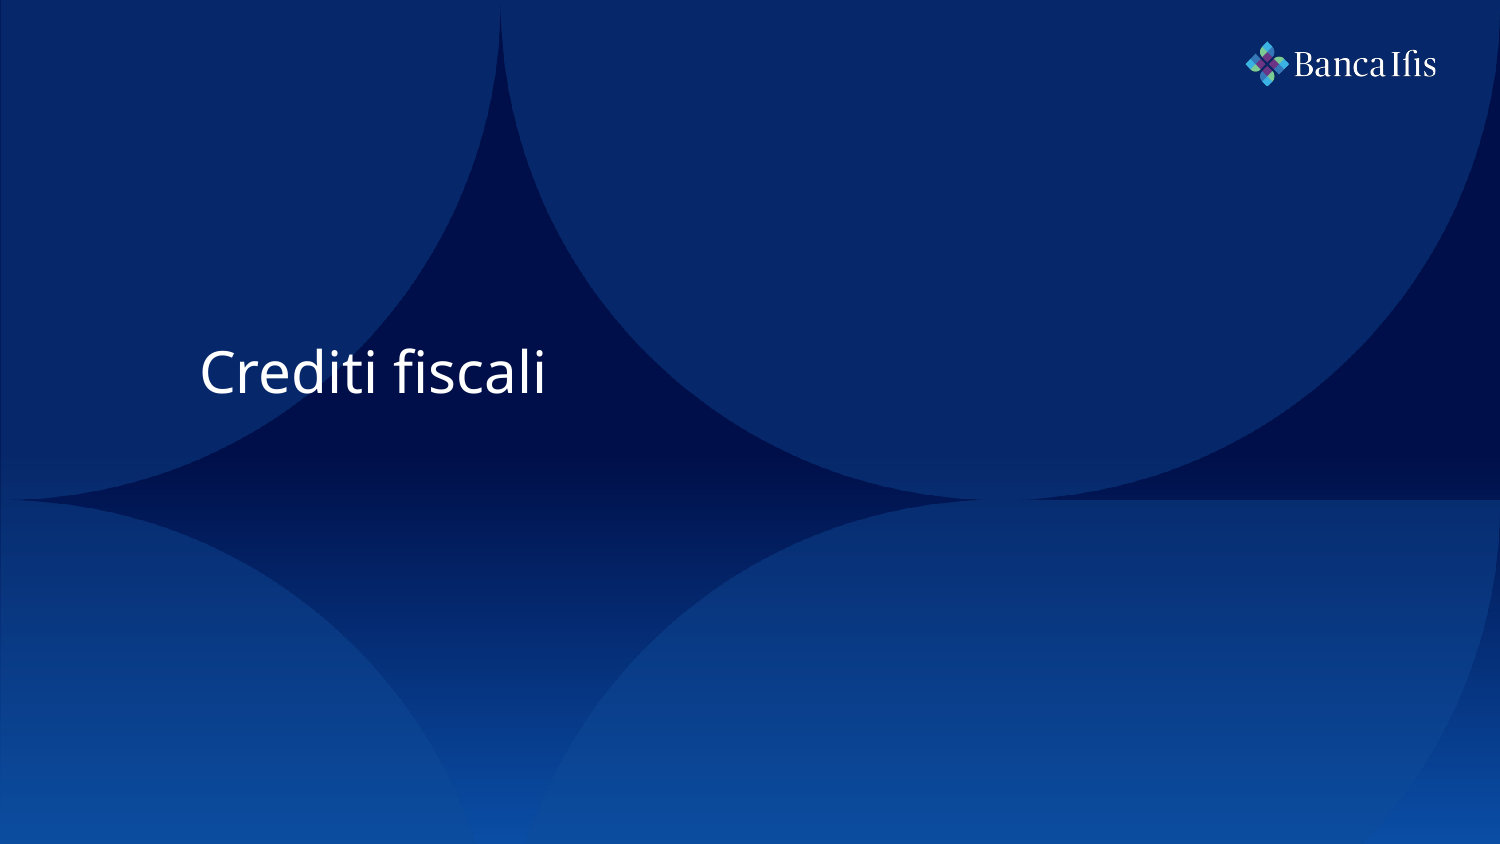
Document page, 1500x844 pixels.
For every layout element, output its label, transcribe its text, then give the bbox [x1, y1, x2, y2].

list Crediti fiscali [199, 334, 1441, 406]
